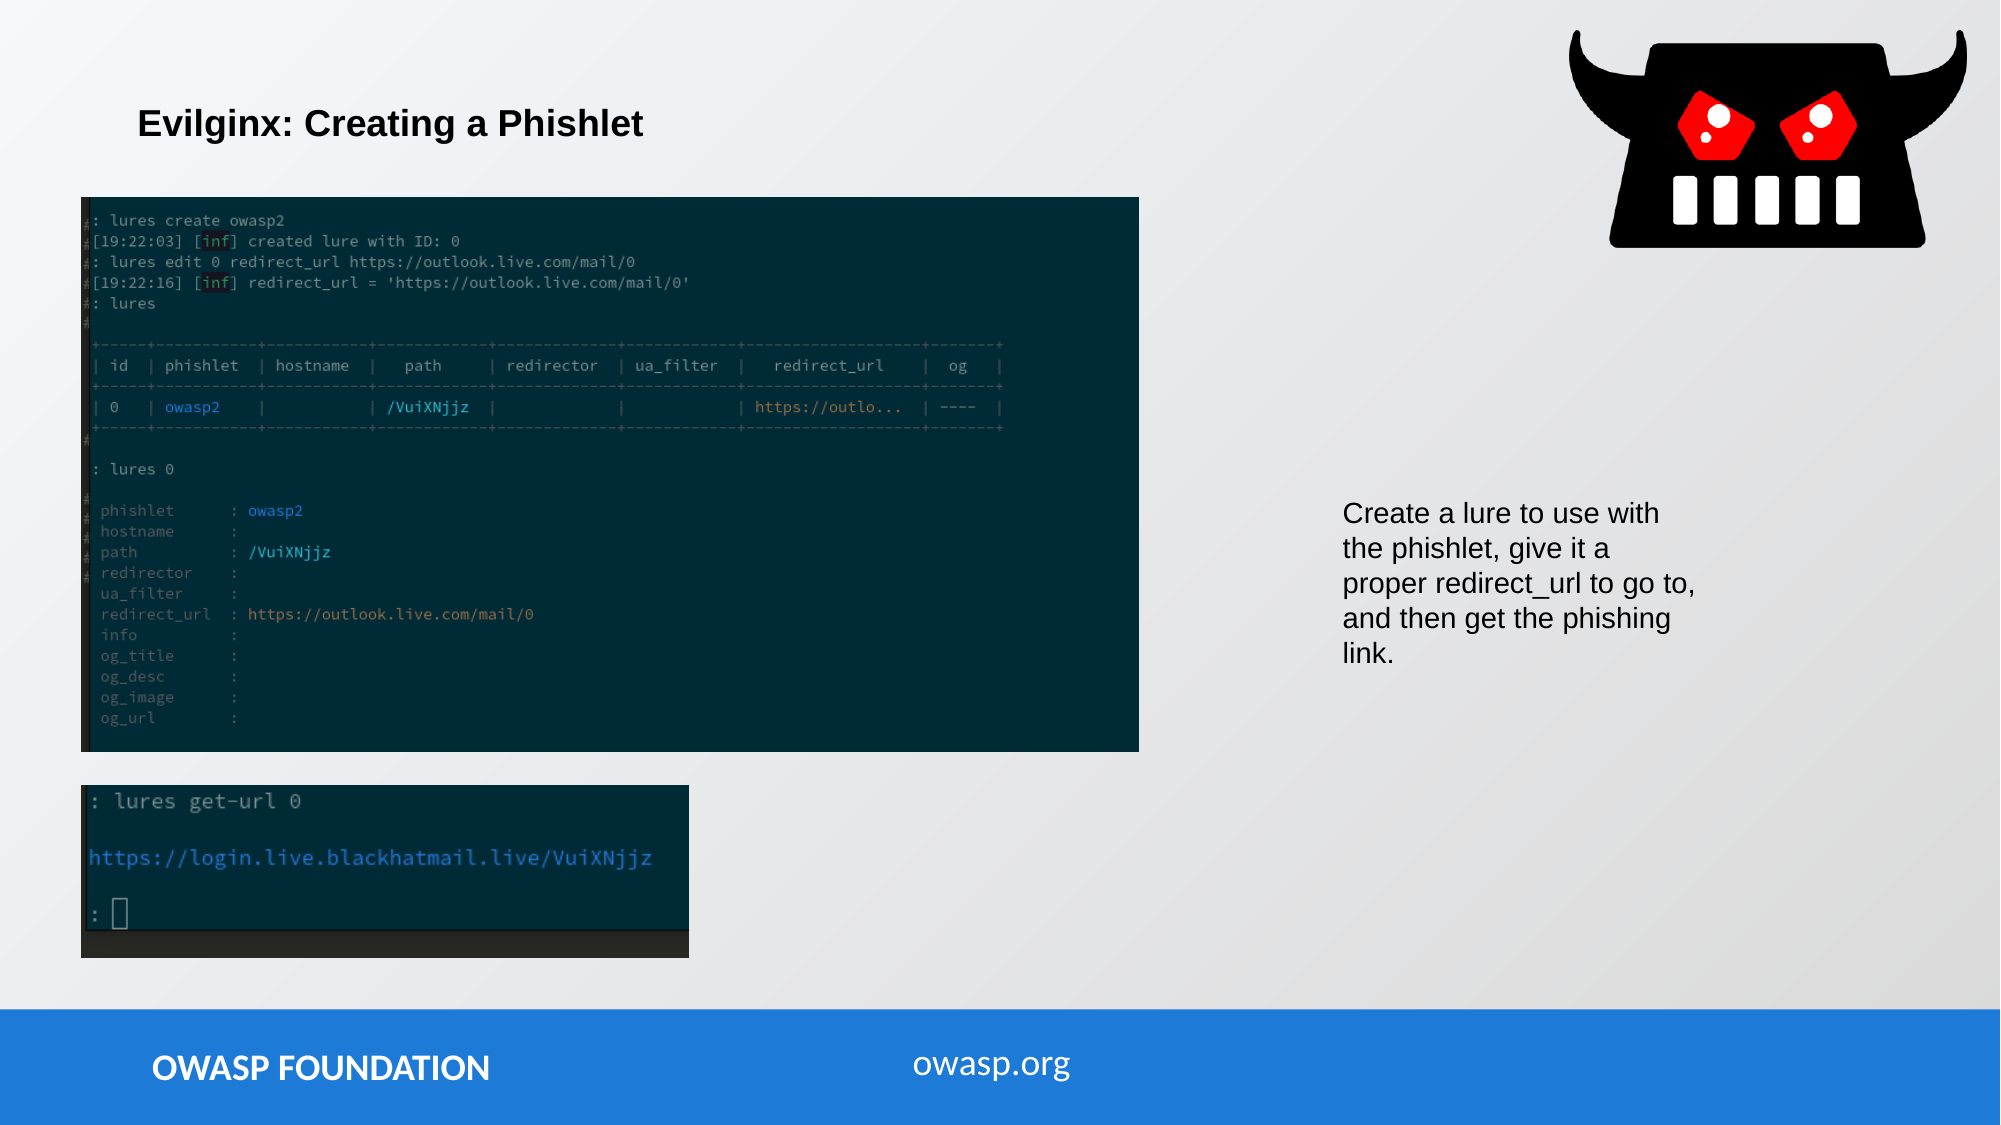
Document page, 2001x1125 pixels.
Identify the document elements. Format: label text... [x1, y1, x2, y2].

picture [329, 850, 334, 864]
picture [296, 548, 302, 556]
picture [526, 260, 532, 267]
picture [277, 612, 283, 622]
picture [277, 360, 283, 370]
picture [767, 403, 772, 412]
picture [104, 852, 111, 863]
picture [176, 256, 182, 267]
picture [618, 854, 623, 866]
picture [140, 650, 144, 660]
picture [81, 196, 90, 753]
picture [479, 612, 495, 619]
picture [379, 850, 386, 864]
picture [360, 612, 366, 619]
picture [379, 260, 385, 270]
picture [333, 239, 339, 246]
picture [1569, 30, 1968, 249]
picture [860, 401, 864, 412]
picture [266, 793, 275, 808]
picture [117, 854, 123, 861]
picture [434, 360, 440, 370]
picture [354, 855, 362, 864]
picture [291, 794, 300, 808]
picture [392, 850, 397, 864]
picture [631, 854, 636, 869]
picture [428, 855, 434, 864]
picture [157, 529, 164, 536]
picture [627, 280, 638, 287]
picture [230, 854, 235, 864]
title Evilginx: Creating a Phishlet [137, 35, 1567, 253]
picture [111, 404, 117, 412]
picture [480, 256, 485, 267]
picture [167, 278, 173, 287]
picture [314, 260, 320, 267]
picture [397, 277, 403, 287]
picture [121, 218, 127, 225]
picture [121, 301, 127, 308]
picture [111, 278, 117, 287]
picture [398, 608, 403, 619]
picture [508, 608, 513, 619]
picture [268, 239, 274, 246]
picture [157, 238, 163, 246]
picture [81, 785, 689, 958]
picture [121, 467, 127, 474]
picture [139, 529, 145, 536]
picture [138, 695, 149, 702]
picture [250, 256, 256, 267]
picture [425, 280, 431, 291]
picture [794, 405, 800, 412]
picture [280, 854, 285, 864]
picture [794, 360, 800, 370]
picture [526, 277, 531, 287]
picture [506, 854, 511, 864]
picture [277, 239, 283, 246]
picture [153, 798, 163, 808]
picture [203, 231, 229, 250]
picture [332, 363, 344, 370]
picture [397, 236, 403, 246]
picture [462, 260, 468, 267]
picture [581, 260, 597, 267]
picture [333, 612, 339, 619]
picture [139, 505, 145, 515]
picture [443, 612, 449, 619]
picture [581, 854, 586, 864]
picture [191, 798, 201, 813]
picture [609, 852, 613, 864]
picture [102, 526, 108, 536]
picture [425, 612, 431, 619]
picture [314, 363, 320, 370]
picture [559, 260, 570, 267]
picture [379, 609, 385, 619]
picture [840, 405, 846, 412]
picture [128, 798, 137, 808]
picture [404, 855, 412, 864]
picture [111, 237, 117, 246]
picture [296, 239, 302, 246]
picture [216, 856, 221, 867]
picture [241, 798, 250, 808]
picture [858, 363, 864, 370]
picture [111, 674, 117, 683]
picture [176, 360, 182, 370]
picture [269, 277, 274, 287]
picture [434, 260, 440, 267]
picture [605, 280, 616, 287]
picture [121, 260, 127, 267]
picture [121, 360, 127, 370]
picture [204, 360, 210, 370]
picture [555, 277, 559, 287]
picture [111, 550, 117, 557]
picture [111, 655, 118, 664]
picture [111, 505, 117, 515]
picture [116, 793, 124, 808]
picture [236, 218, 247, 225]
picture [526, 611, 532, 619]
picture [269, 610, 274, 619]
picture [960, 363, 965, 374]
picture [418, 853, 424, 861]
picture [216, 795, 225, 808]
picture [434, 403, 440, 412]
picture [637, 363, 643, 370]
picture [628, 257, 634, 267]
picture [458, 612, 469, 619]
picture [203, 798, 213, 808]
picture [148, 260, 154, 267]
picture [352, 608, 357, 619]
picture [130, 547, 136, 557]
text_box Create a lure to use with the phishlet, give it a proper redirect_url to go to, and then get the phishing link. [1327, 479, 1714, 684]
picture [102, 508, 108, 519]
picture [406, 363, 412, 373]
picture [526, 360, 532, 370]
picture [250, 609, 256, 619]
picture [351, 239, 357, 246]
picture [784, 405, 790, 415]
picture [111, 717, 118, 726]
picture [254, 798, 262, 808]
picture [130, 278, 136, 287]
picture [368, 239, 377, 246]
picture [167, 466, 173, 474]
picture [167, 363, 173, 374]
picture [203, 272, 229, 292]
picture [304, 855, 312, 862]
picture [139, 301, 145, 308]
picture [141, 798, 149, 808]
picture [455, 854, 460, 864]
picture [757, 401, 763, 412]
picture [166, 798, 174, 808]
picture [529, 855, 538, 864]
